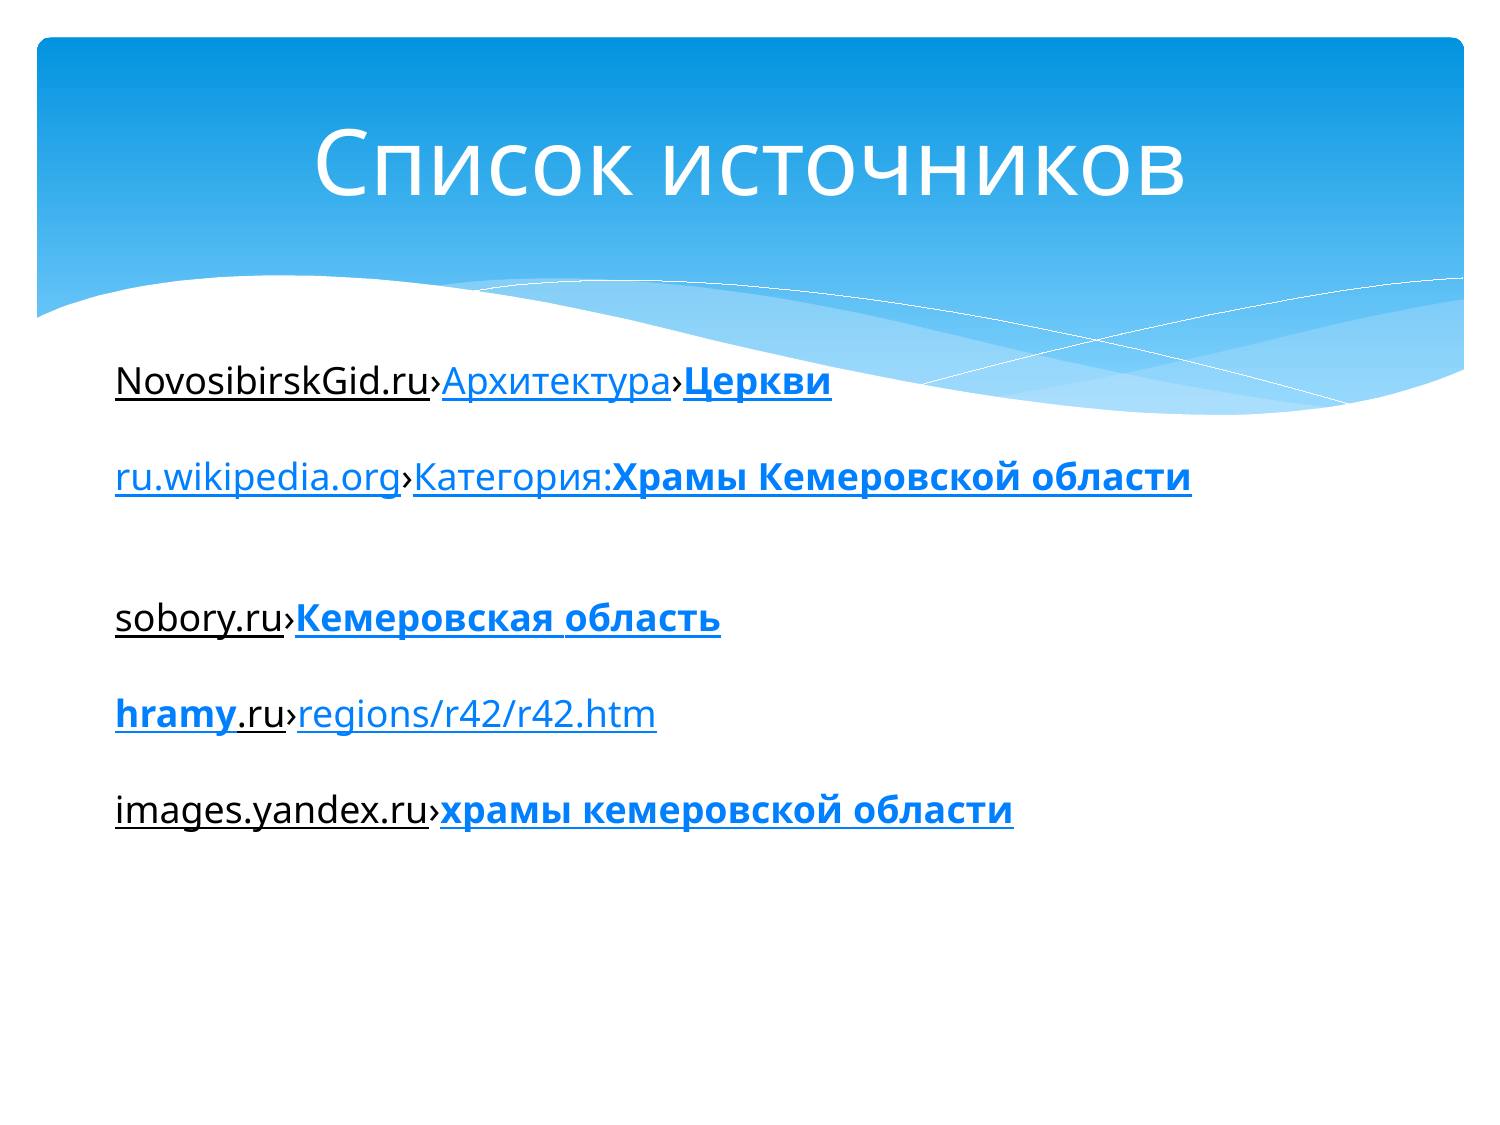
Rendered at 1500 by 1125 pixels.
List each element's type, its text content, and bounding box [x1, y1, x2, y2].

title Список источников [75, 55, 1425, 261]
text_box NovosibirskGid.ru›Архитектура›Церкви ru.wikipedia.org›Категория:Храмы Кемеровской области sobory.ru›Кемеровская область hramy.ru›regions/r42/r42.htm images.yandex.ru›храмы кемеровской области [100, 349, 1282, 935]
